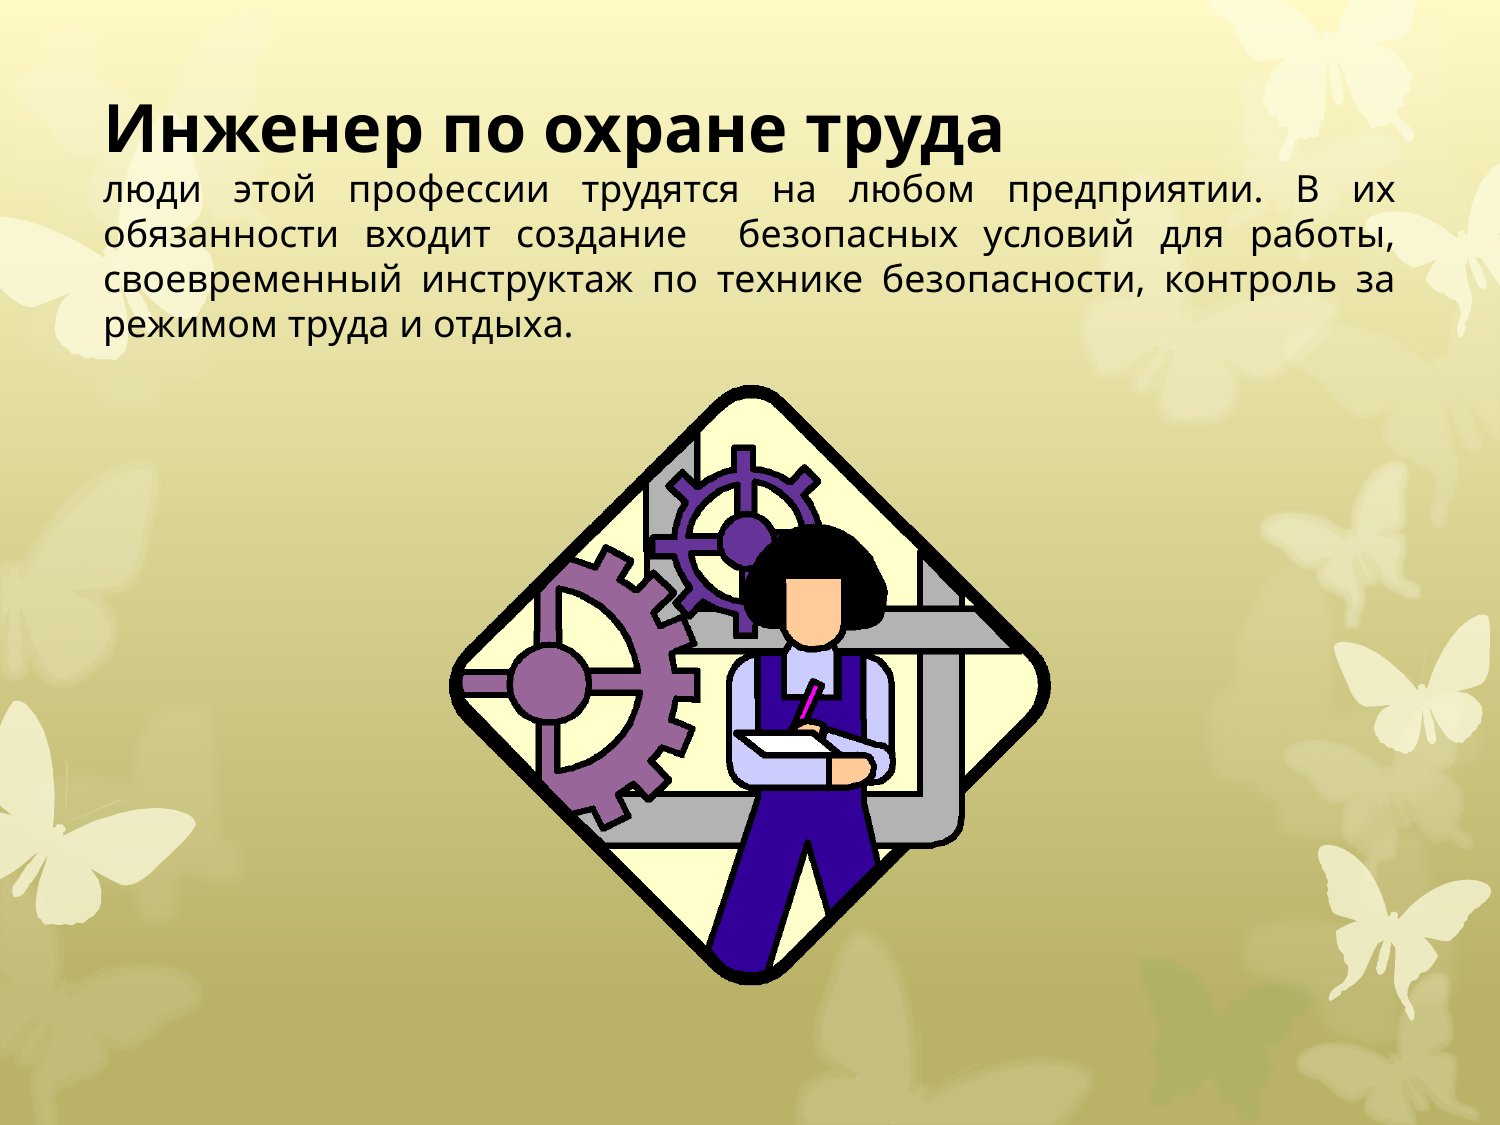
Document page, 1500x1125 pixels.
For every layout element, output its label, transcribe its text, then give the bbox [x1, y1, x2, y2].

text_box Инженер по охране труда люди этой профессии трудятся на любом предприятии. В их обязанности входит создание безопасных условий для работы, своевременный инструктаж по технике безопасности, контроль за режимом труда и отдыха. [88, 78, 1412, 353]
picture [449, 384, 1051, 986]
